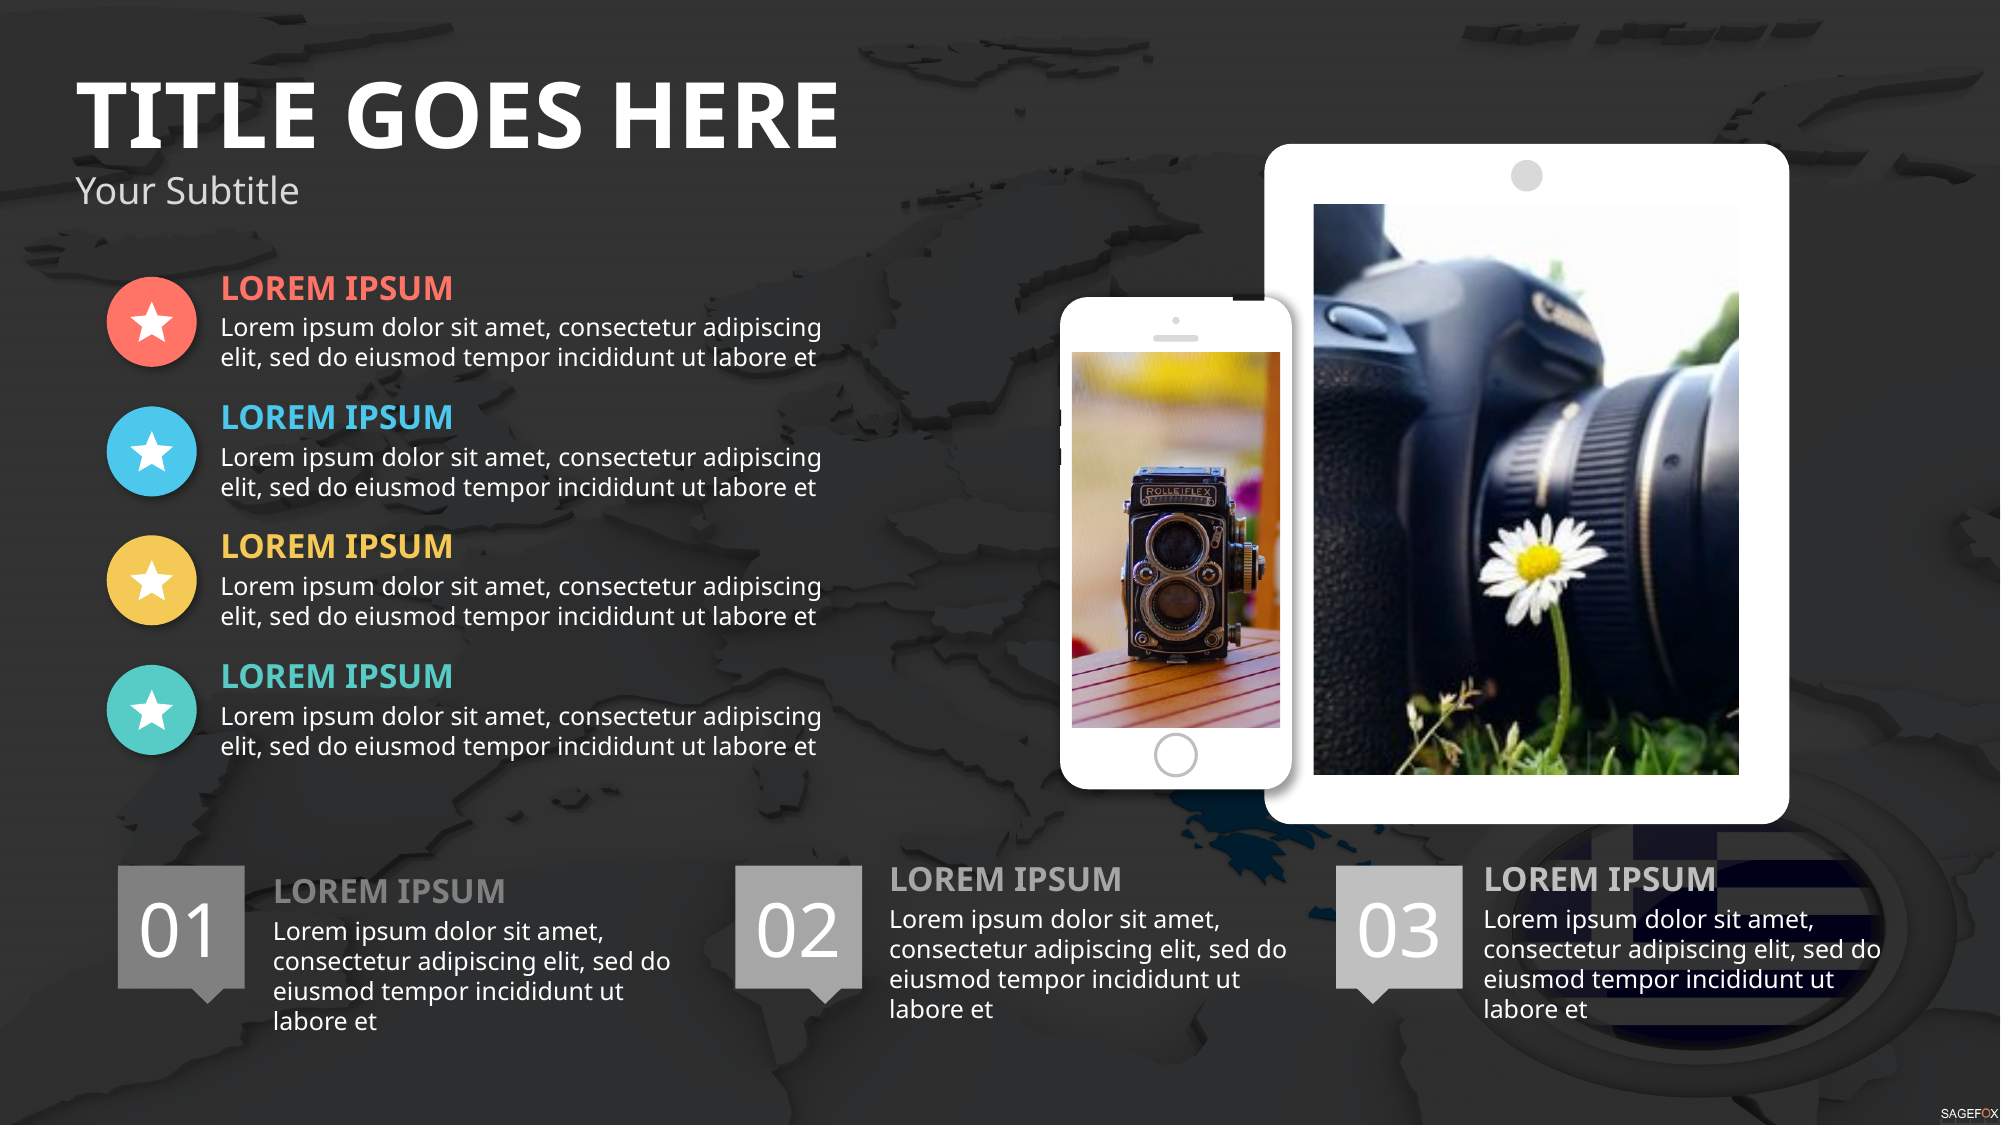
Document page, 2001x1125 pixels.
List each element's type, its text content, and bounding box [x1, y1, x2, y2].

text_box 03 [1334, 864, 1464, 1006]
text_box LOREM IPSUM Lorem ipsum dolor sit amet, consectetur adipiscing elit, sed do eiusmod tempor incididunt ut labore et [210, 520, 845, 636]
text_box LOREM IPSUM Lorem ipsum dolor sit amet, consectetur adipiscing elit, sed do eiusmod tempor incididunt ut labore et [210, 262, 845, 377]
text_box 02 [734, 864, 864, 1006]
text_box LOREM IPSUM Lorem ipsum dolor sit amet, consectetur adipiscing elit, sed do eiusmod tempor incididunt ut labore et [1473, 853, 1913, 1029]
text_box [106, 406, 197, 497]
text_box LOREM IPSUM Lorem ipsum dolor sit amet, consectetur adipiscing elit, sed do eiusmod tempor incididunt ut labore et [210, 650, 845, 765]
text_box LOREM IPSUM Lorem ipsum dolor sit amet, consectetur adipiscing elit, sed do eiusmod tempor incididunt ut labore et [262, 865, 703, 1041]
text_box LOREM IPSUM Lorem ipsum dolor sit amet, consectetur adipiscing elit, sed do eiusmod tempor incididunt ut labore et [210, 391, 845, 507]
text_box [106, 535, 197, 626]
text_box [106, 276, 197, 367]
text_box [106, 664, 197, 755]
text_box LOREM IPSUM Lorem ipsum dolor sit amet, consectetur adipiscing elit, sed do eiusmod tempor incididunt ut labore et [879, 853, 1319, 1029]
picture [0, 0, 2001, 1125]
text_box TITLE GOES HERE Your Subtitle [60, 49, 1036, 220]
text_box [1264, 143, 1790, 825]
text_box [1057, 294, 1292, 790]
text_box 01 [116, 864, 246, 1006]
